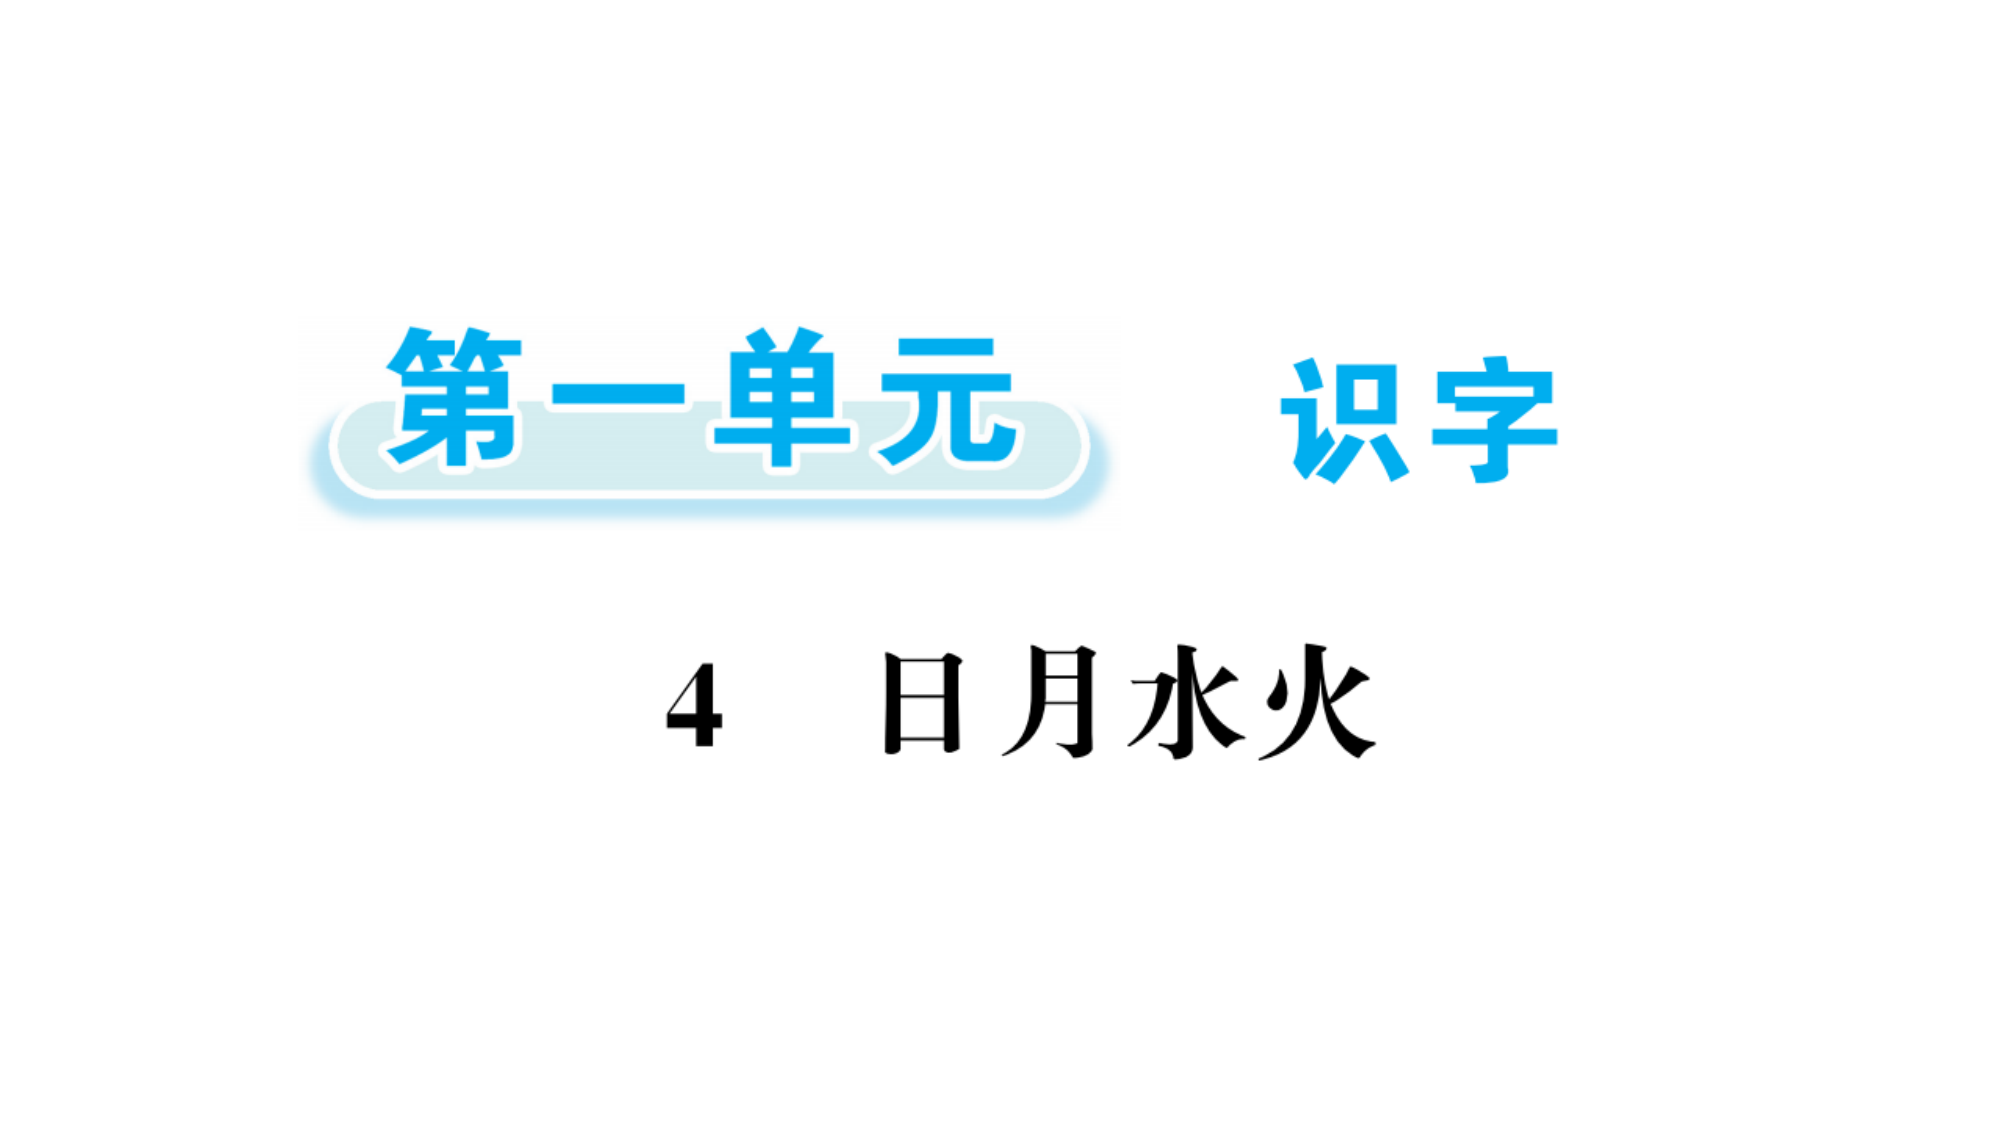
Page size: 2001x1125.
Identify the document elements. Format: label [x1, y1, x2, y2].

picture [291, 278, 1745, 584]
picture [527, 597, 1453, 797]
